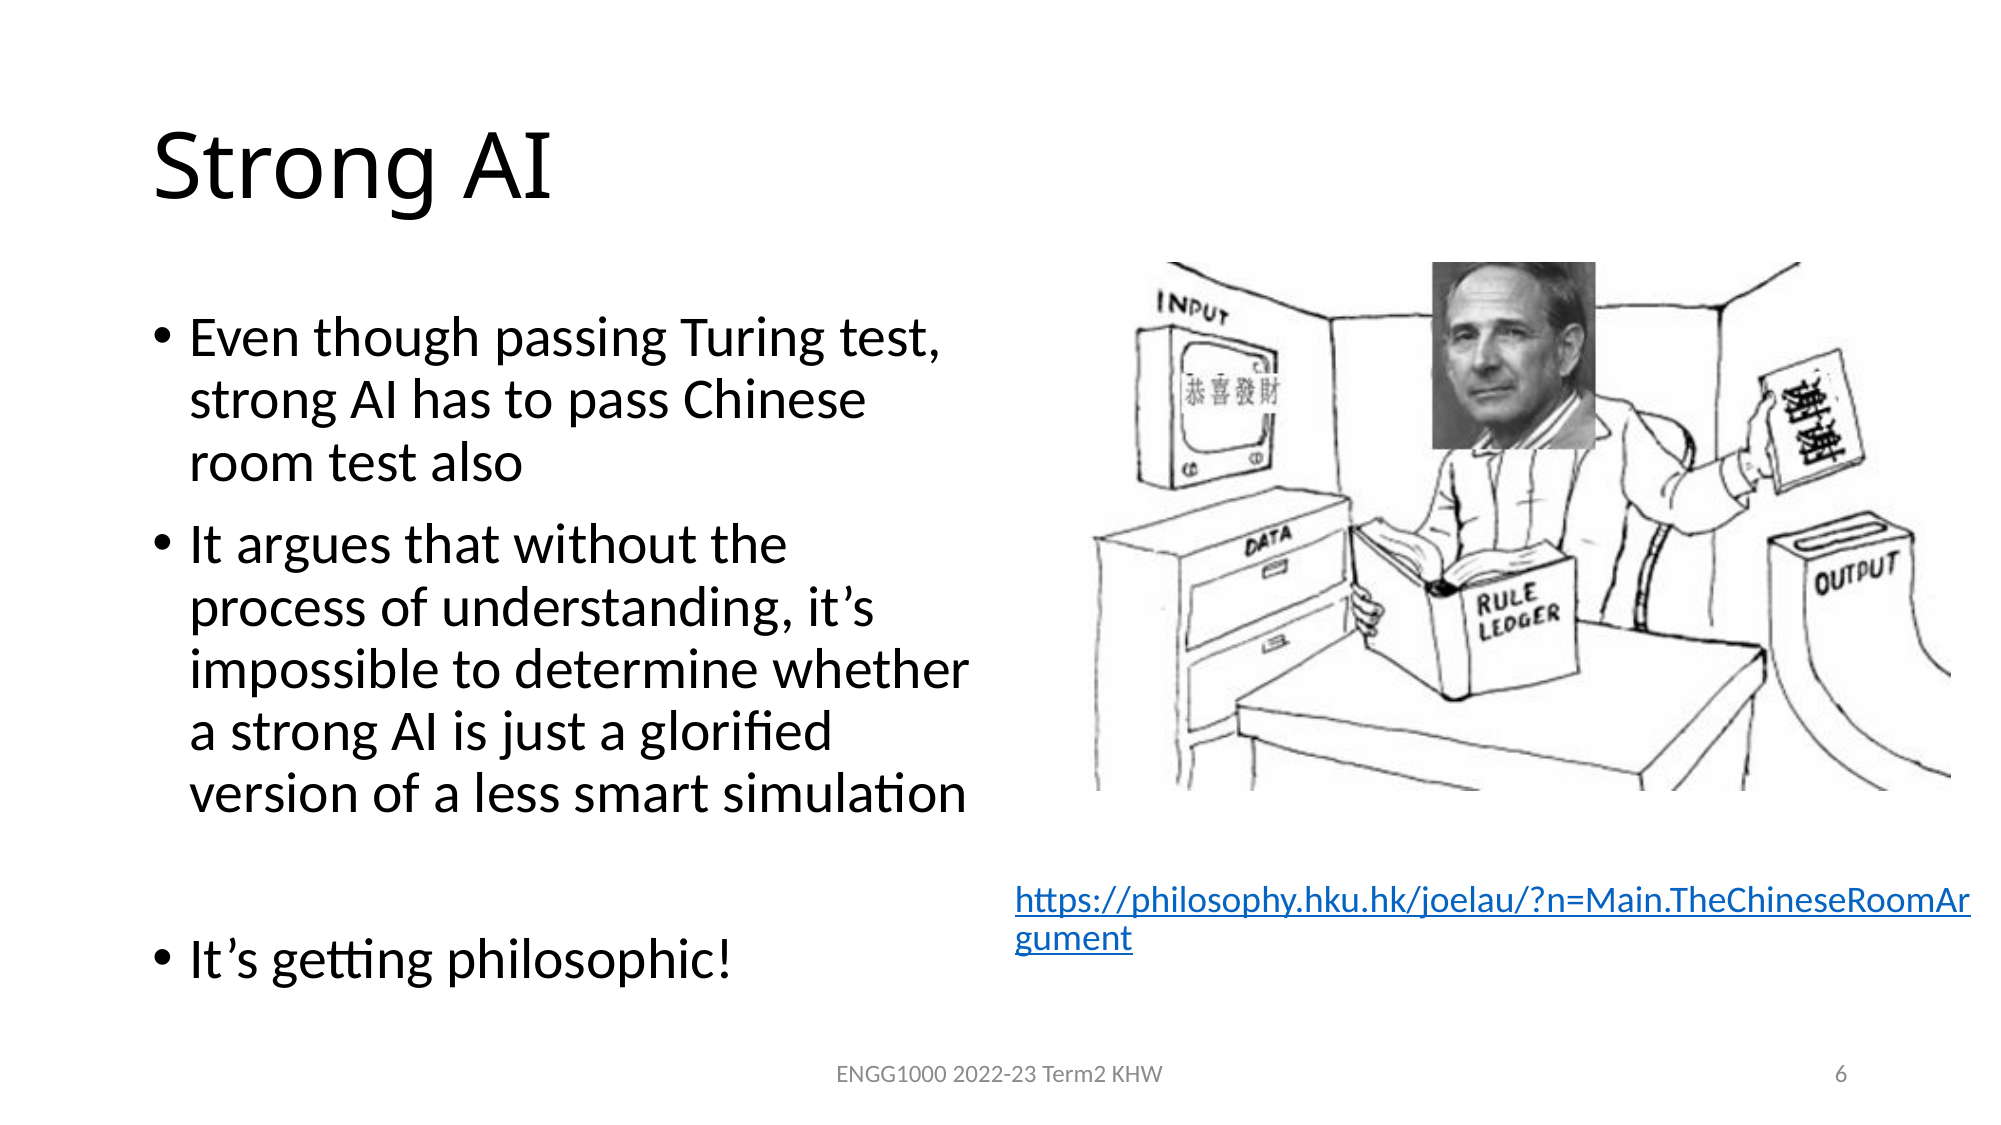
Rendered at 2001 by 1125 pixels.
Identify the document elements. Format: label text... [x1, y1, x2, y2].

title Strong AI [137, 59, 1863, 278]
list Even though passing Turing test, strong AI has to pass Chinese room test also It argues that without the process of understanding, it’s impossible to determine whether a strong AI is just a glorified version of a less smart simulation It’s getting philosophic! [137, 299, 988, 1014]
slide_number 6 [1412, 1042, 1863, 1103]
text_box https://philosophy.hku.hk/joelau/?n=Main.TheChineseRoomArgument [999, 867, 2000, 928]
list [1074, 262, 1951, 792]
footer ENGG1000 2022-23 Term2 KHW [662, 1042, 1338, 1103]
